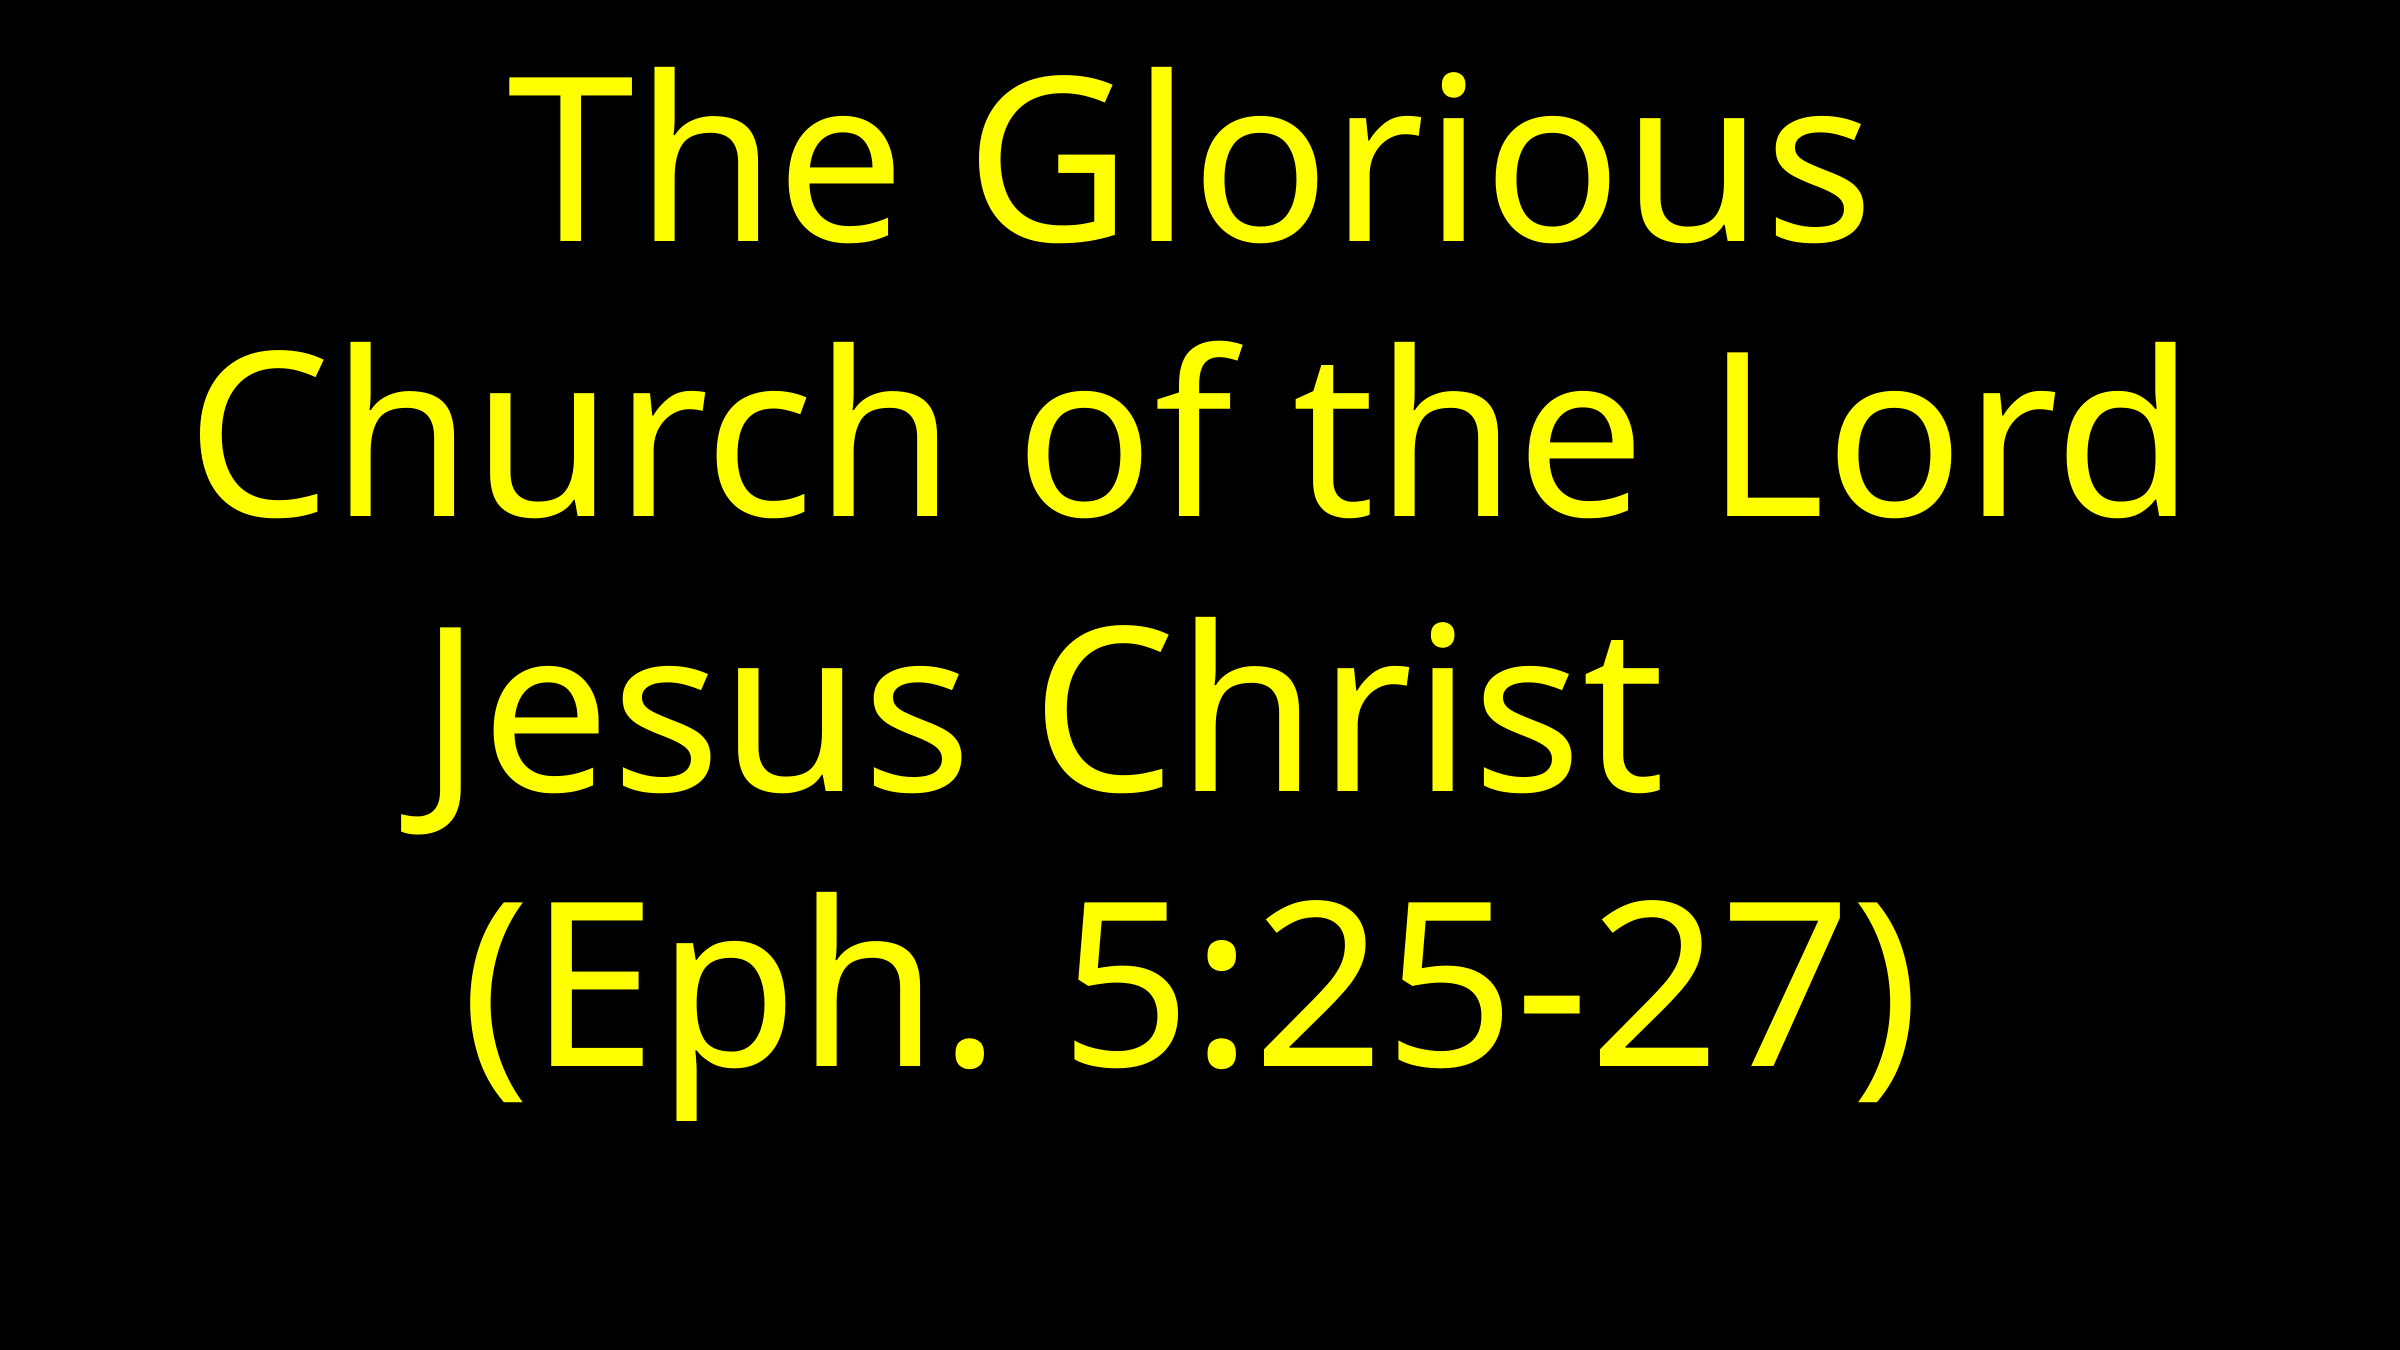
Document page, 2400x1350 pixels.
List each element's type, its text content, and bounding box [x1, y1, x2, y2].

title The Glorious Church of the Lord Jesus Christ (Eph. 5:25-27) [162, 50, 2220, 1350]
